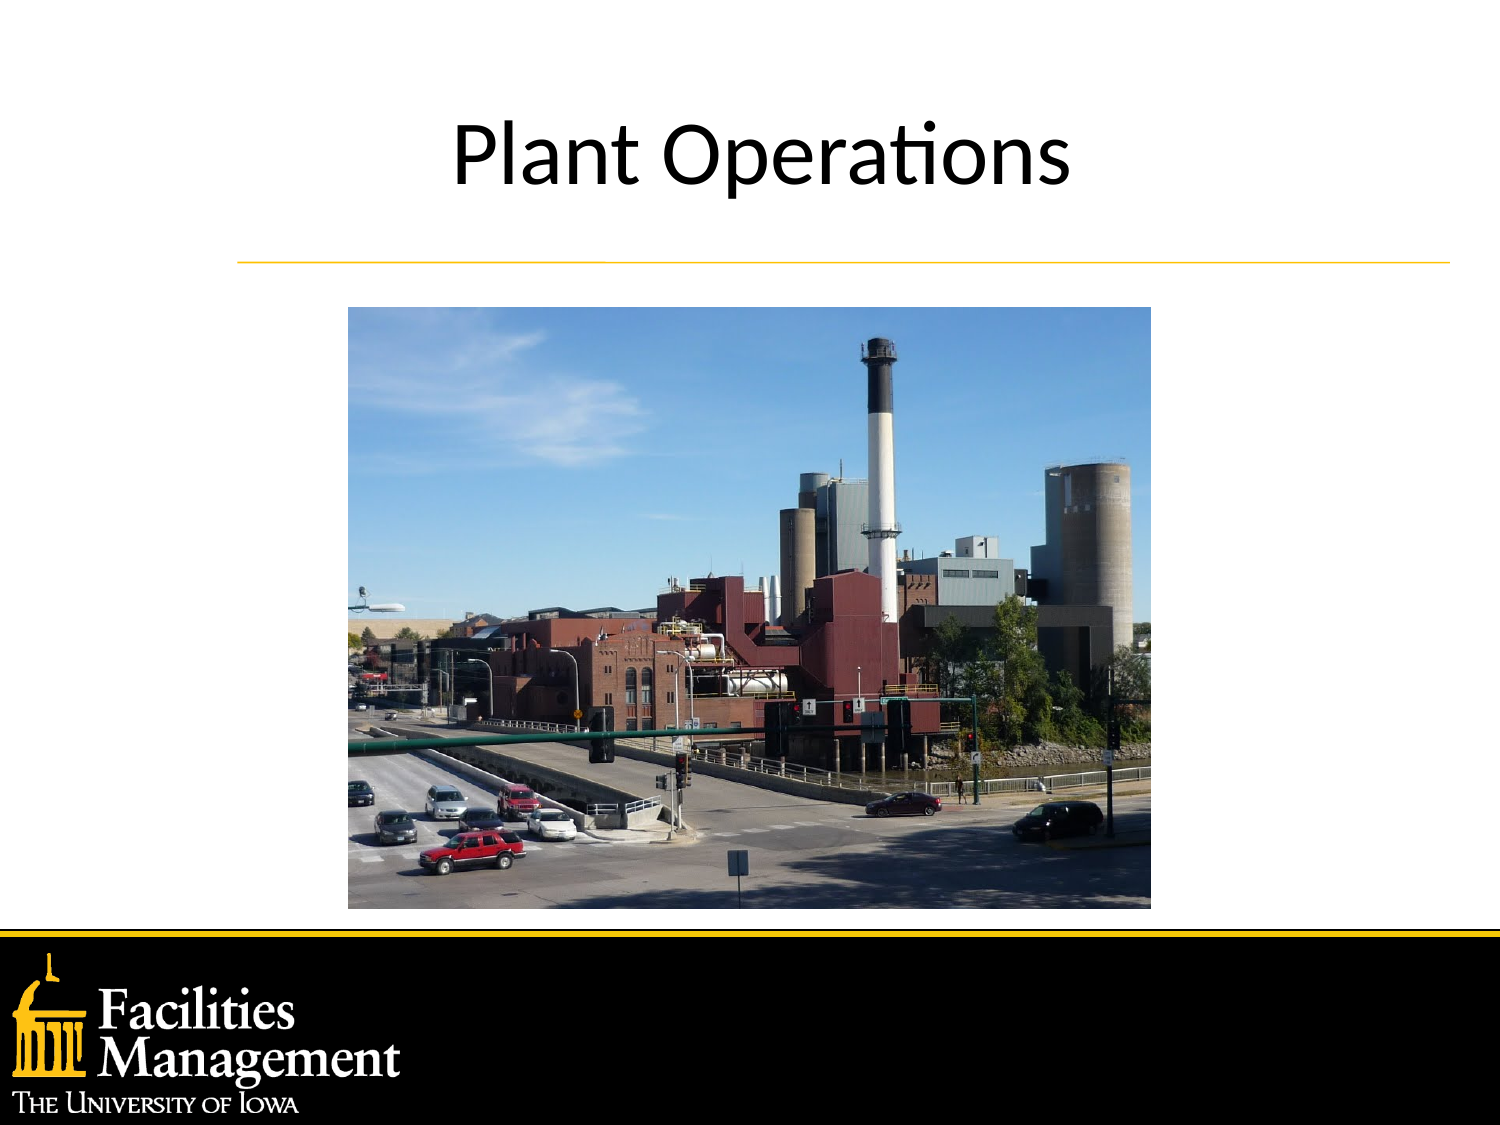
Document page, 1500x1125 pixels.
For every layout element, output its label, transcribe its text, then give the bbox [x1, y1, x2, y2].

picture [348, 307, 1152, 910]
picture [12, 953, 400, 1113]
title Plant Operations [75, 45, 1450, 250]
